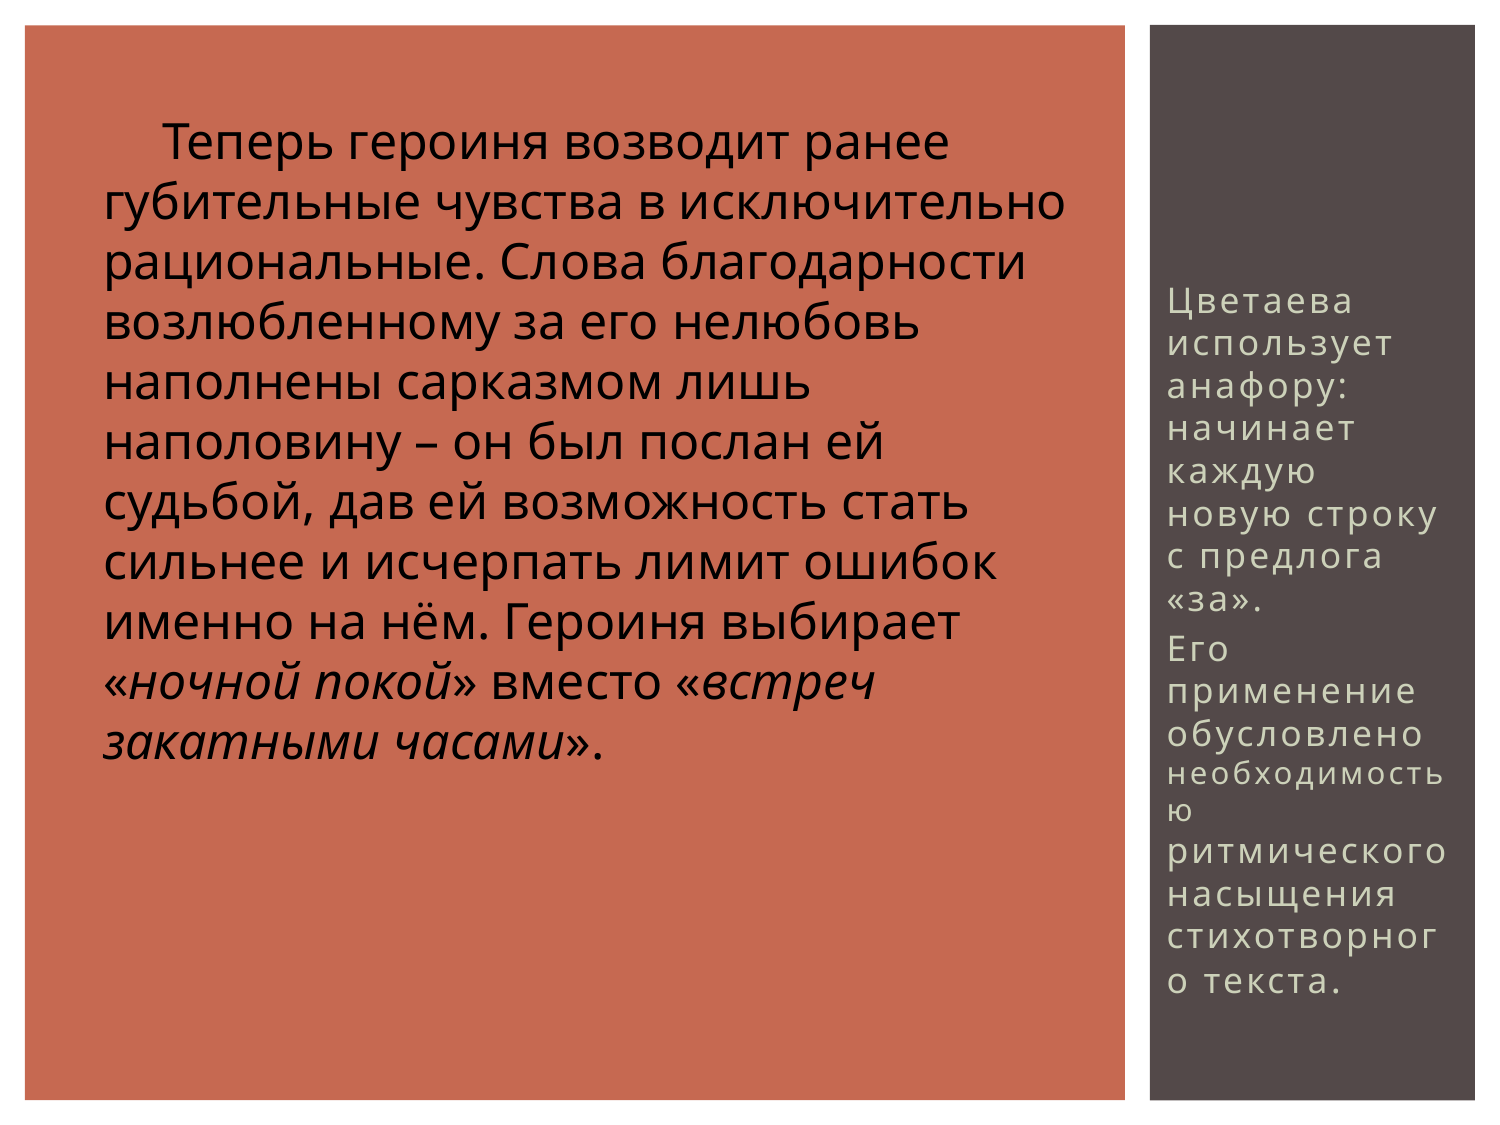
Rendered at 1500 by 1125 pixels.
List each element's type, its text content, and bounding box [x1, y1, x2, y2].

list Цветаева использует анафору: начинает каждую новую строку с предлога «за». Его применение обусловлено необходимостью ритмического насыщения стихотворного текста. [1151, 219, 1471, 1059]
text_box Теперь героиня возводит ранее губительные чувства в исключительно рациональные. Слова благодарности возлюбленному за его нелюбовь наполнены сарказмом лишь наполовину – он был послан ей судьбой, дав ей возможность стать сильнее и исчерпать лимит ошибок именно на нём. Героиня выбирает «ночной покой» вместо «встреч закатными часами». [88, 101, 1105, 777]
